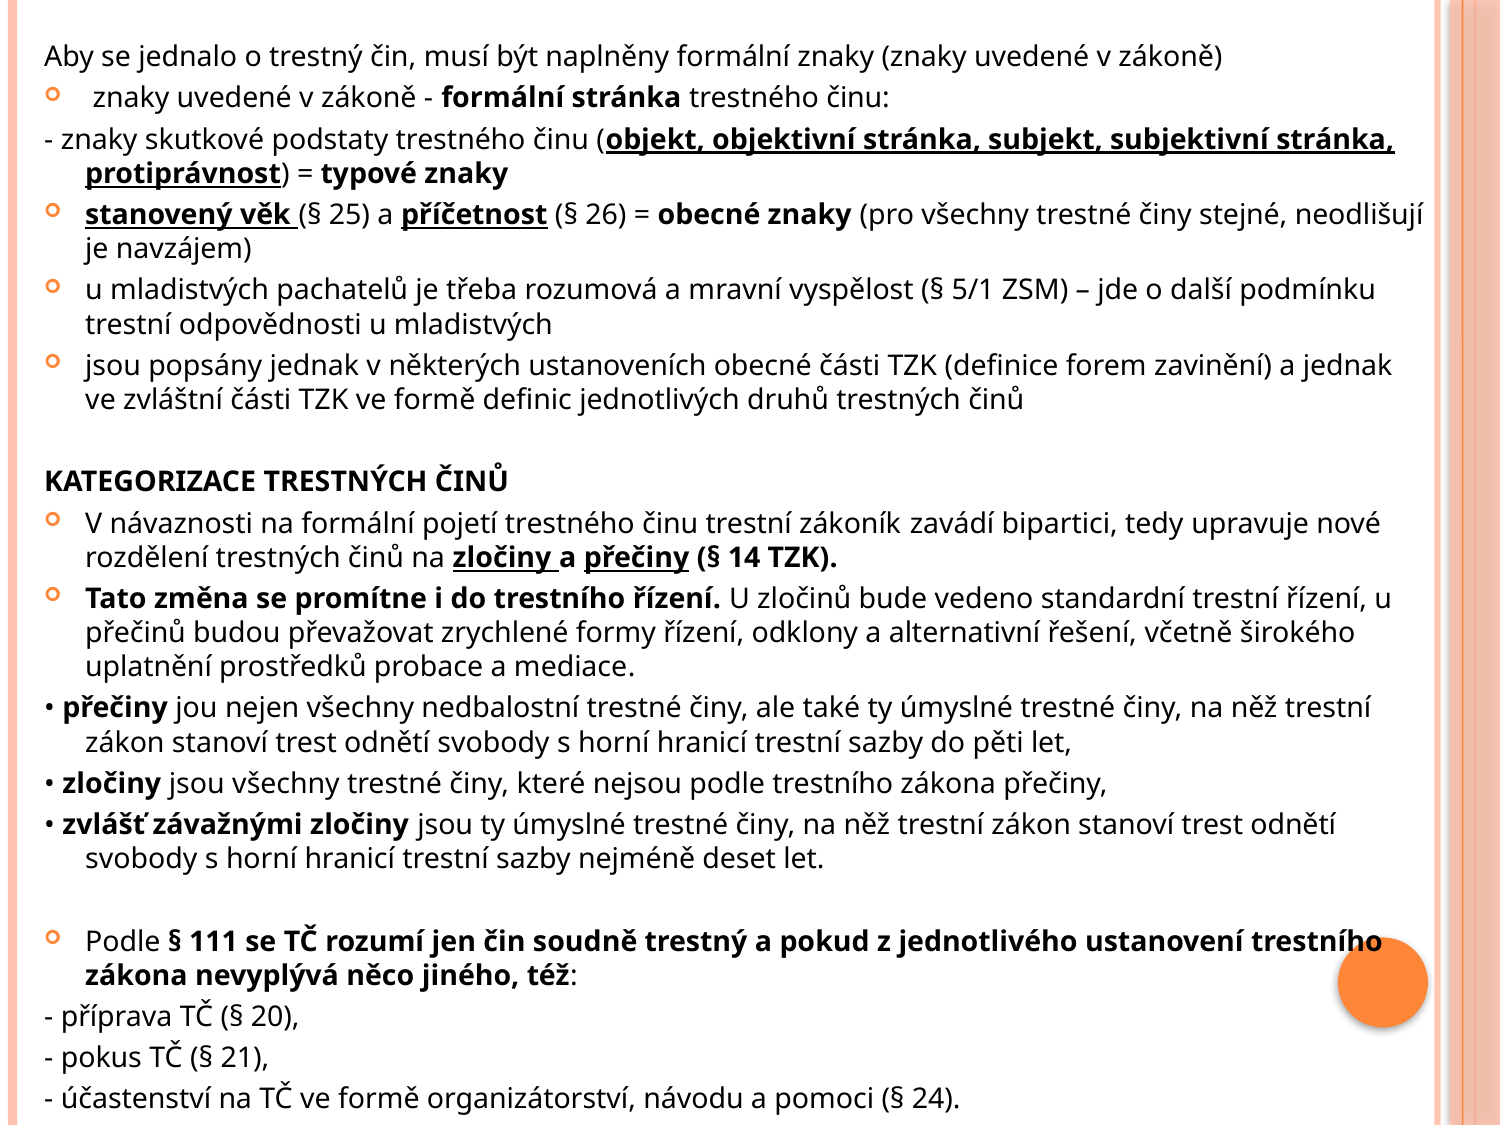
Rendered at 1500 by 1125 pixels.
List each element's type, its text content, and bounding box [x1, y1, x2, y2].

list Aby se jednalo o trestný čin, musí být naplněny formální znaky (znaky uvedené v zákoně) znaky uvedené v zákoně - formální stránka trestného činu: - znaky skutkové podstaty trestného činu (objekt, objektivní stránka, subjekt, subjektivní stránka, protiprávnost) = typové znaky stanovený věk (§ 25) a příčetnost (§ 26) = obecné znaky (pro všechny trestné činy stejné, neodlišují je navzájem) u mladistvých pachatelů je třeba rozumová a mravní vyspělost (§ 5/1 ZSM) – jde o další podmínku trestní odpovědnosti u mladistvých jsou popsány jednak v některých ustanoveních obecné části TZK (definice forem zavinění) a jednak ve zvláštní části TZK ve formě definic jednotlivých druhů trestných činů KATEGORIZACE TRESTNÝCH ČINŮ V návaznosti na formální pojetí trestného činu trestní zákoník zavádí bipartici, tedy upravuje nové rozdělení trest­ných činů na zločiny a přečiny (§ 14 TZK). Tato změna se promítne i do trestního řízení. U zločinů bude vedeno standardní trestní řízení, u přečinů budou převažovat zrychlené formy řízení, odklony a alternativní řešení, včetně širokého uplatnění prostředků probace a mediace. • přečiny jou nejen všechny nedbalostní trestné činy, ale také ty úmyslné trestné činy, na něž trestní zákon stanoví trest odnětí svobody s horní hranicí trestní sazby do pěti let, • zločiny jsou všechny trestné činy, které nejsou podle trestního zákona přečiny, • zvlášť závažnými zločiny jsou ty úmyslné trestné činy, na něž trestní zákon stanoví trest odnětí svobody s horní hranicí trestní sazby nejméně deset let. Podle § 111 se TČ rozumí jen čin soudně trestný a pokud z jednotlivého ustanovení trestního zákona nevyplývá něco jiného, též: - příprava TČ (§ 20), - pokus TČ (§ 21), - účastenství na TČ ve formě organizátorství, návodu a pomoci (§ 24). [29, 30, 1447, 1125]
